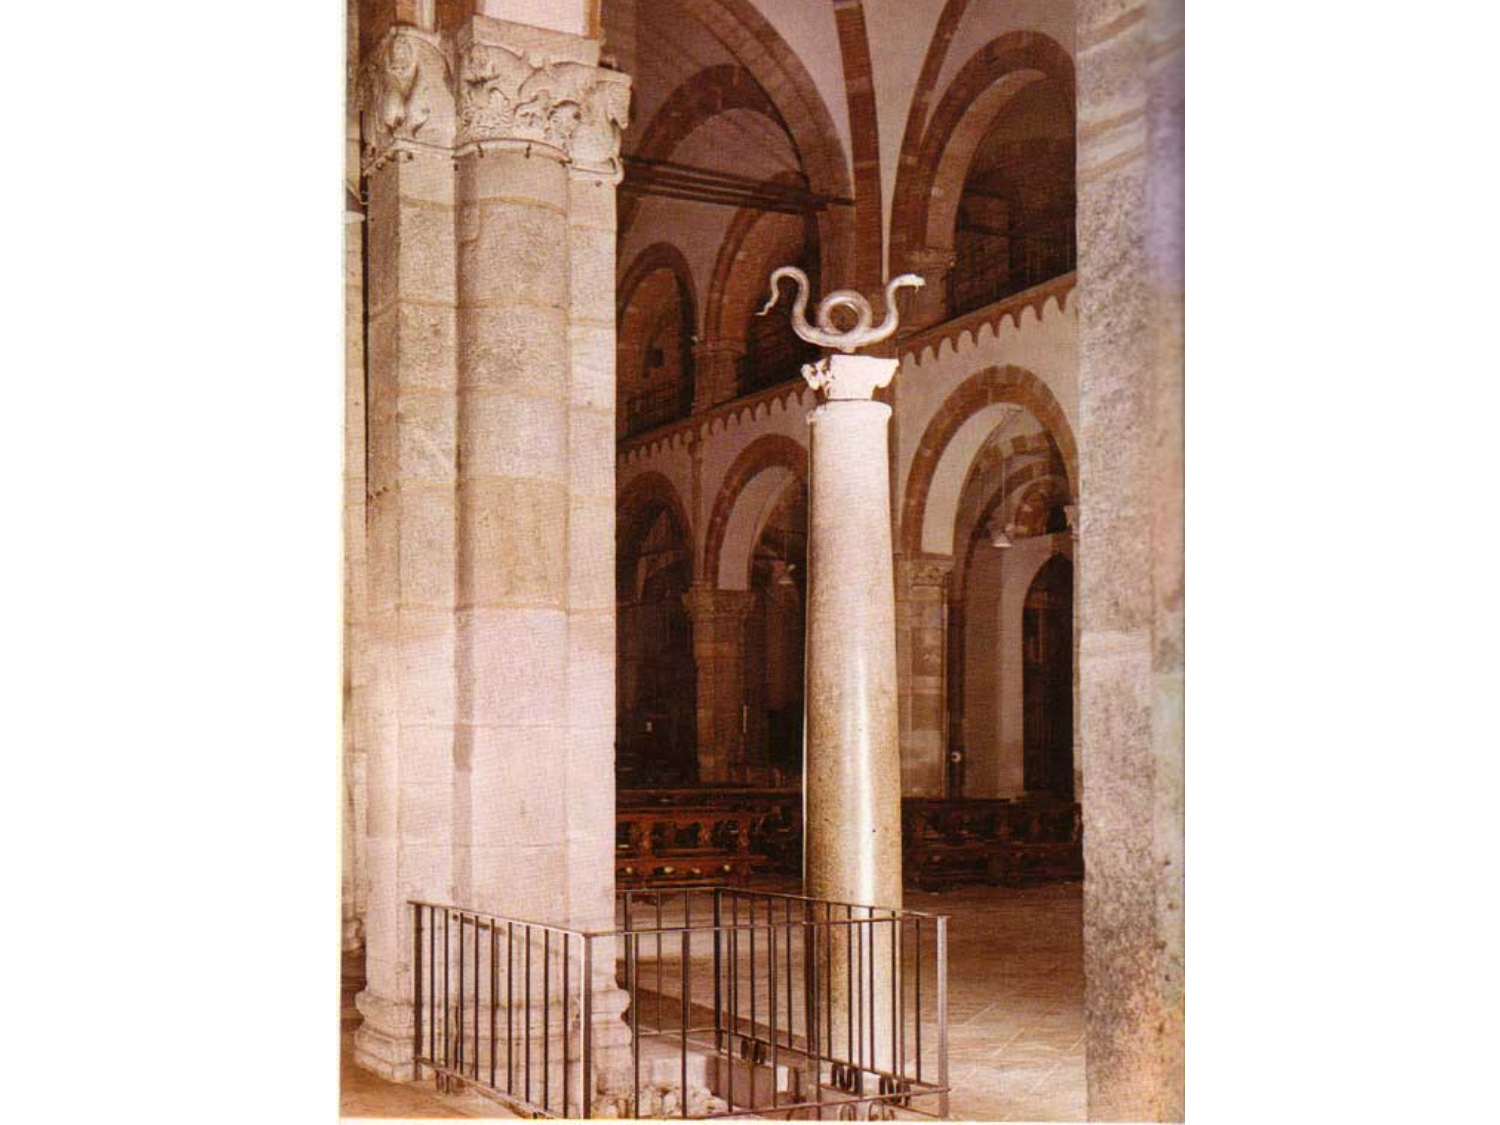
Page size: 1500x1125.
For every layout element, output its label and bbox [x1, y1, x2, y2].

picture [336, 0, 1185, 1125]
